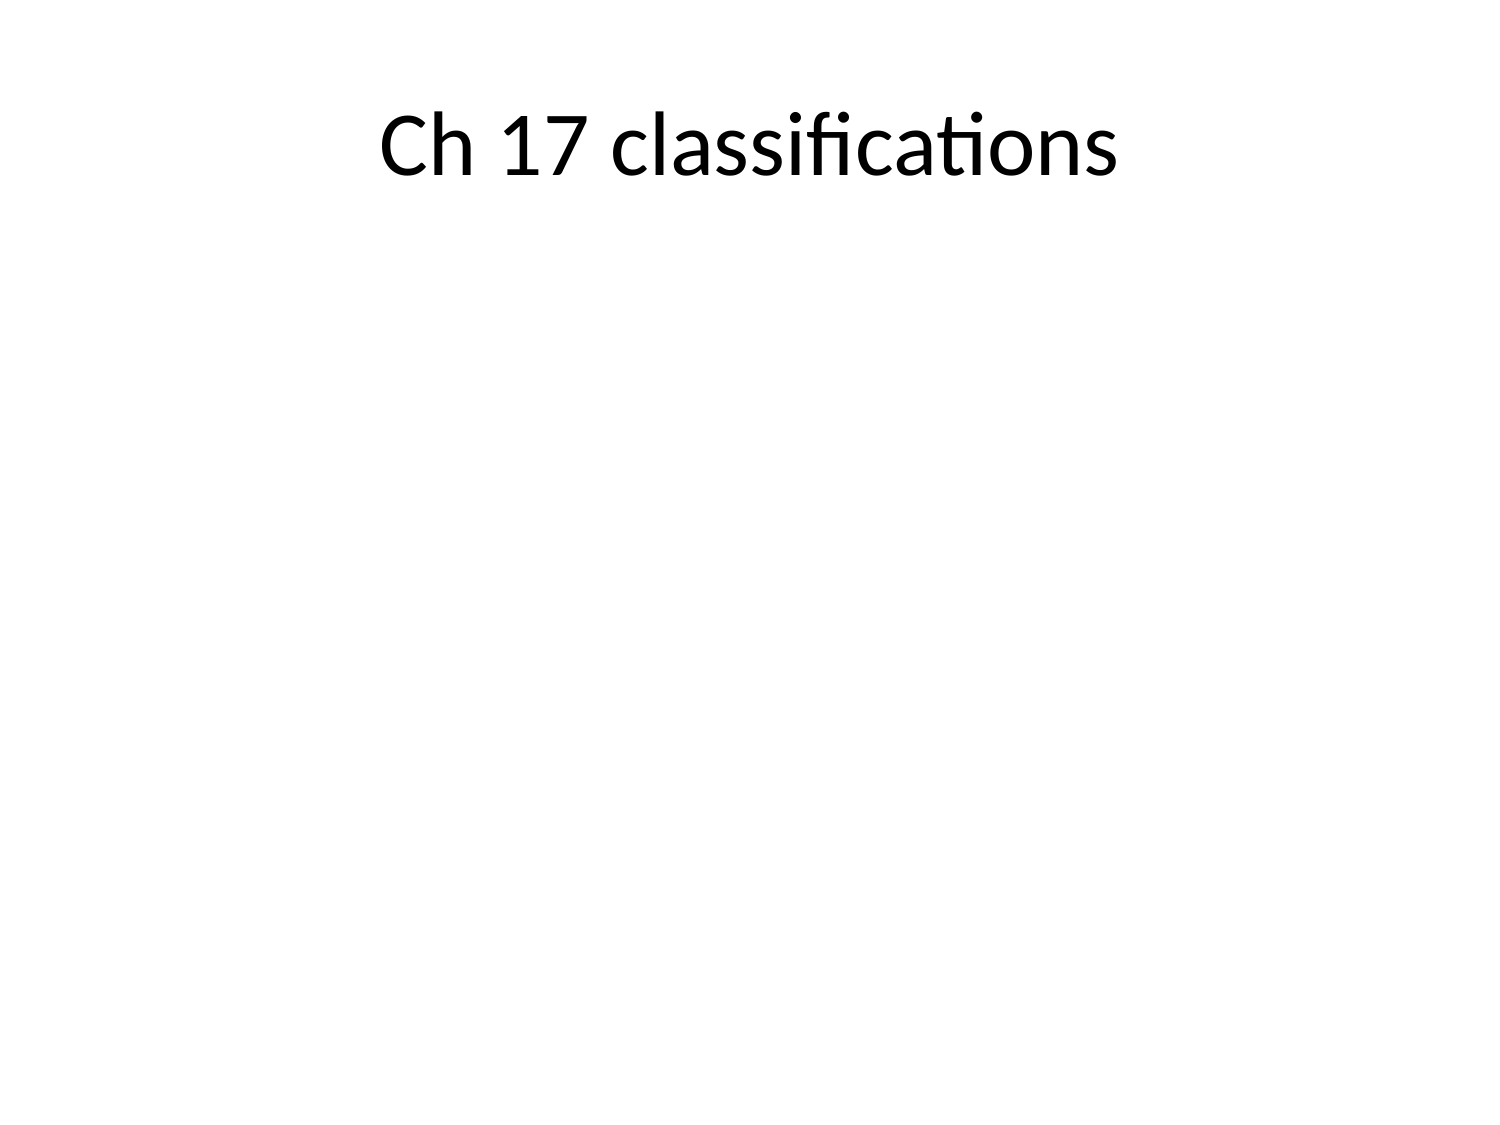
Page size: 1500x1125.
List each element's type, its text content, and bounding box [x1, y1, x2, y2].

title Ch 17 classifications [74, 44, 1426, 233]
